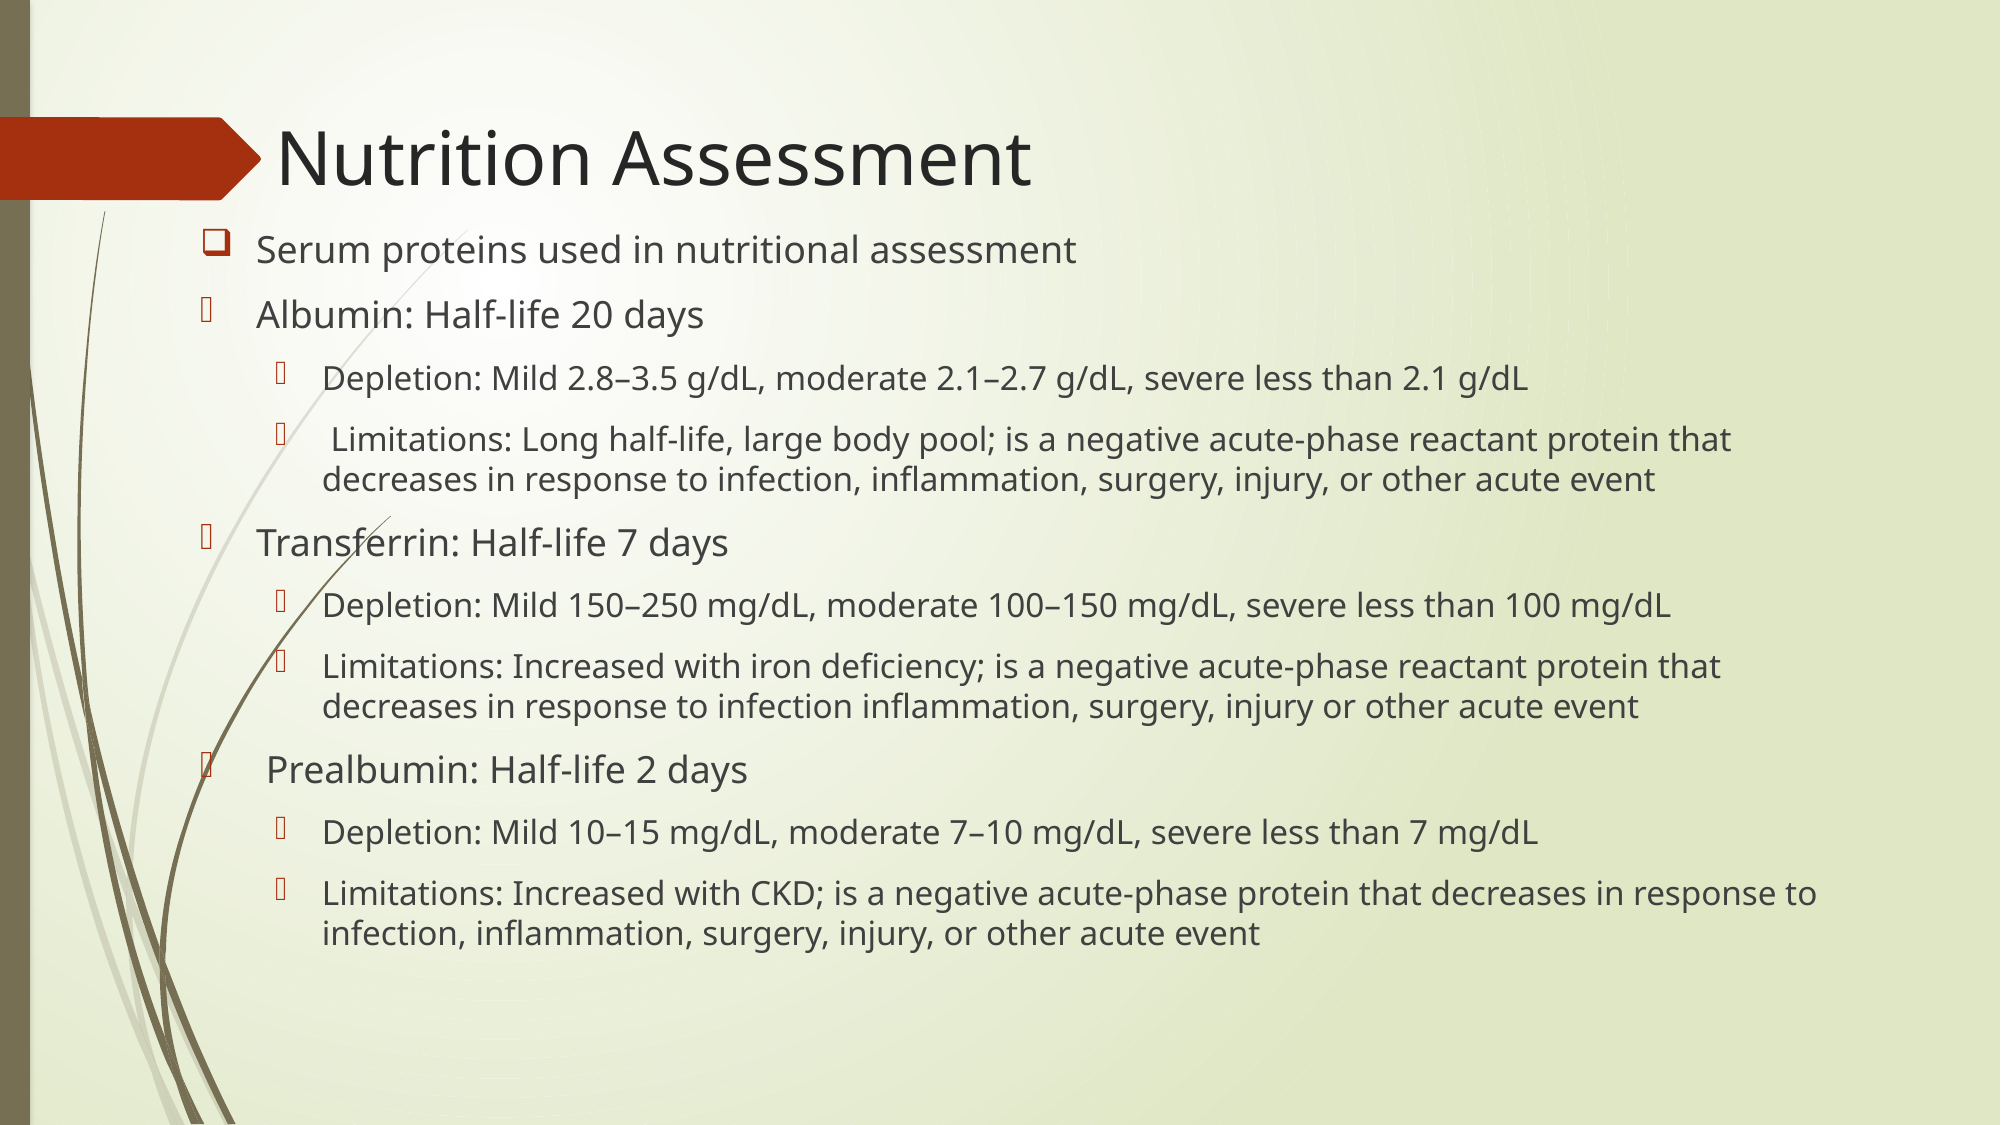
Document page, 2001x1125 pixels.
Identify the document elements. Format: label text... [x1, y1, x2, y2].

title Nutrition Assessment [259, 102, 1888, 313]
list Serum proteins used in nutritional assessment Albumin: Half-life 20 days Depletion: Mild 2.8–3.5 g/dL, moderate 2.1–2.7 g/dL, severe less than 2.1 g/dL Limitations: Long half-life, large body pool; is a negative acute-phase reactant protein that decreases in response to infection, inflammation, surgery, injury, or other acute event Transferrin: Half-life 7 days Depletion: Mild 150–250 mg/dL, moderate 100–150 mg/dL, severe less than 100 mg/dL Limitations: Increased with iron deficiency; is a negative acute-phase reactant protein that decreases in response to infection inflammation, surgery, injury or other acute event Prealbumin: Half-life 2 days Depletion: Mild 10–15 mg/dL, moderate 7–10 mg/dL, severe less than 7 mg/dL Limitations: Increased with CKD; is a negative acute-phase protein that decreases in response to infection, inflammation, surgery, injury, or other acute event [184, 218, 1888, 1092]
